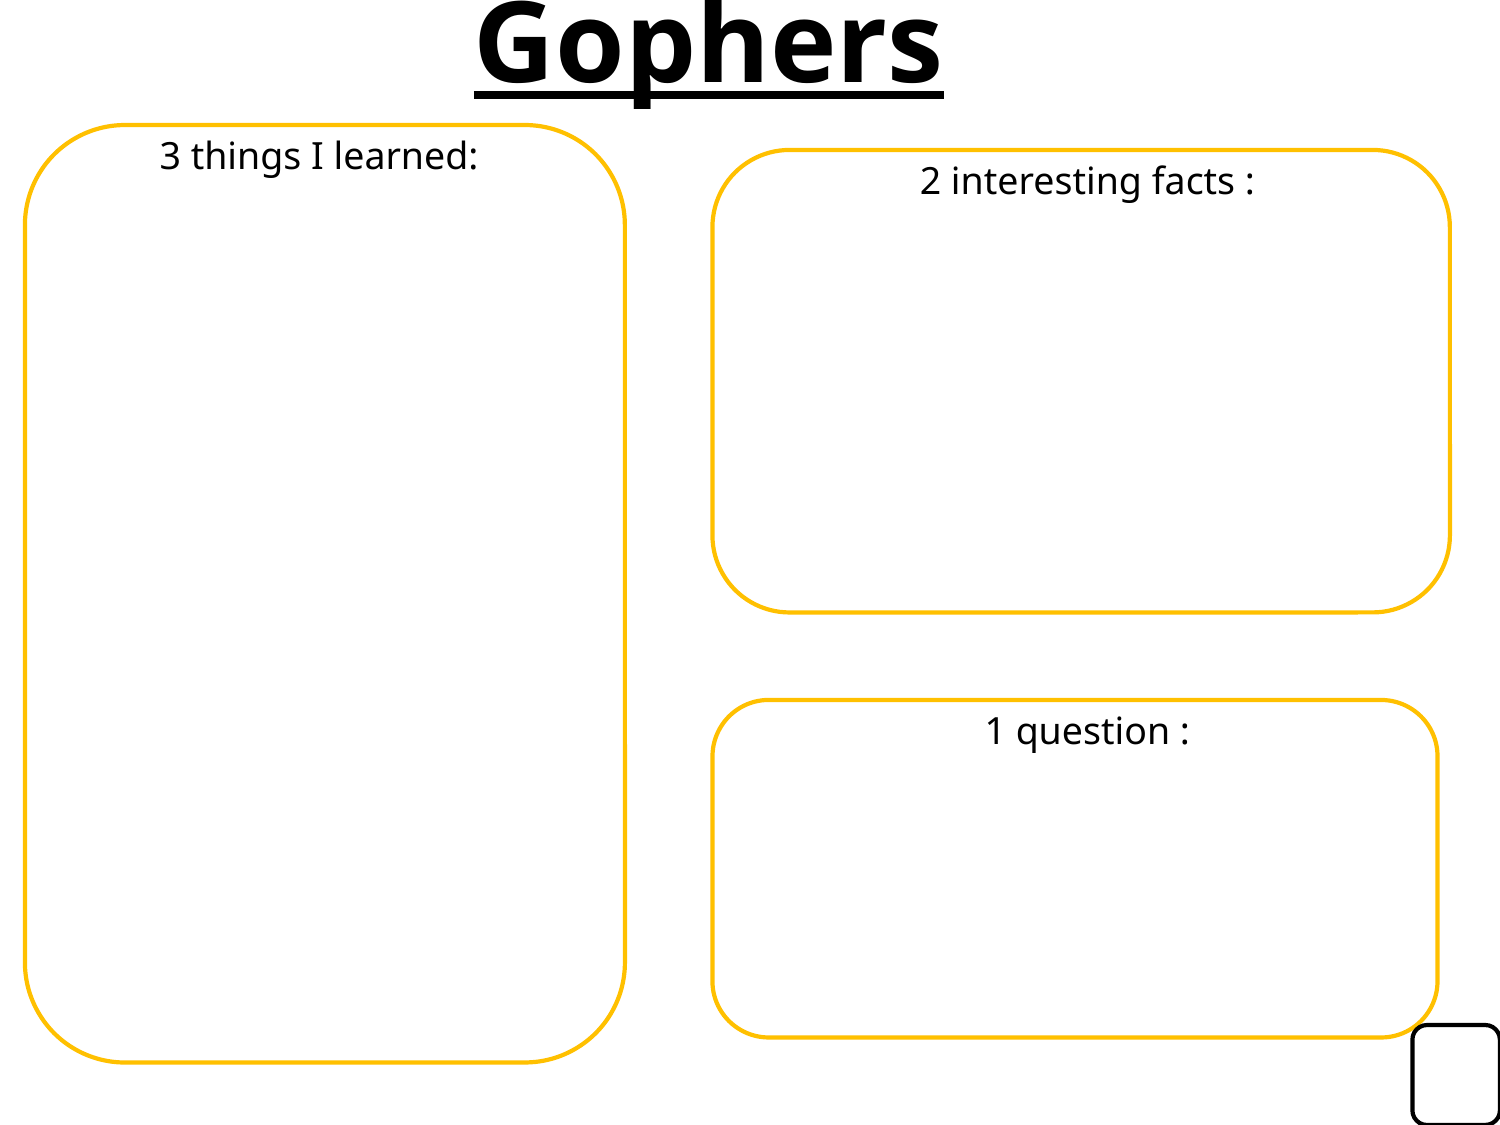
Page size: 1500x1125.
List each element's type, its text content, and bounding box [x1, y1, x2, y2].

text_box 2 interesting facts : [712, 149, 1463, 210]
text_box [710, 210, 1453, 615]
text_box Gophers [459, 0, 959, 113]
text_box [710, 742, 1440, 1040]
text_box 3 things I learned: [144, 124, 494, 185]
text_box [22, 122, 628, 1065]
text_box [1410, 1022, 1500, 1125]
text_box 1 question : [712, 699, 1463, 760]
